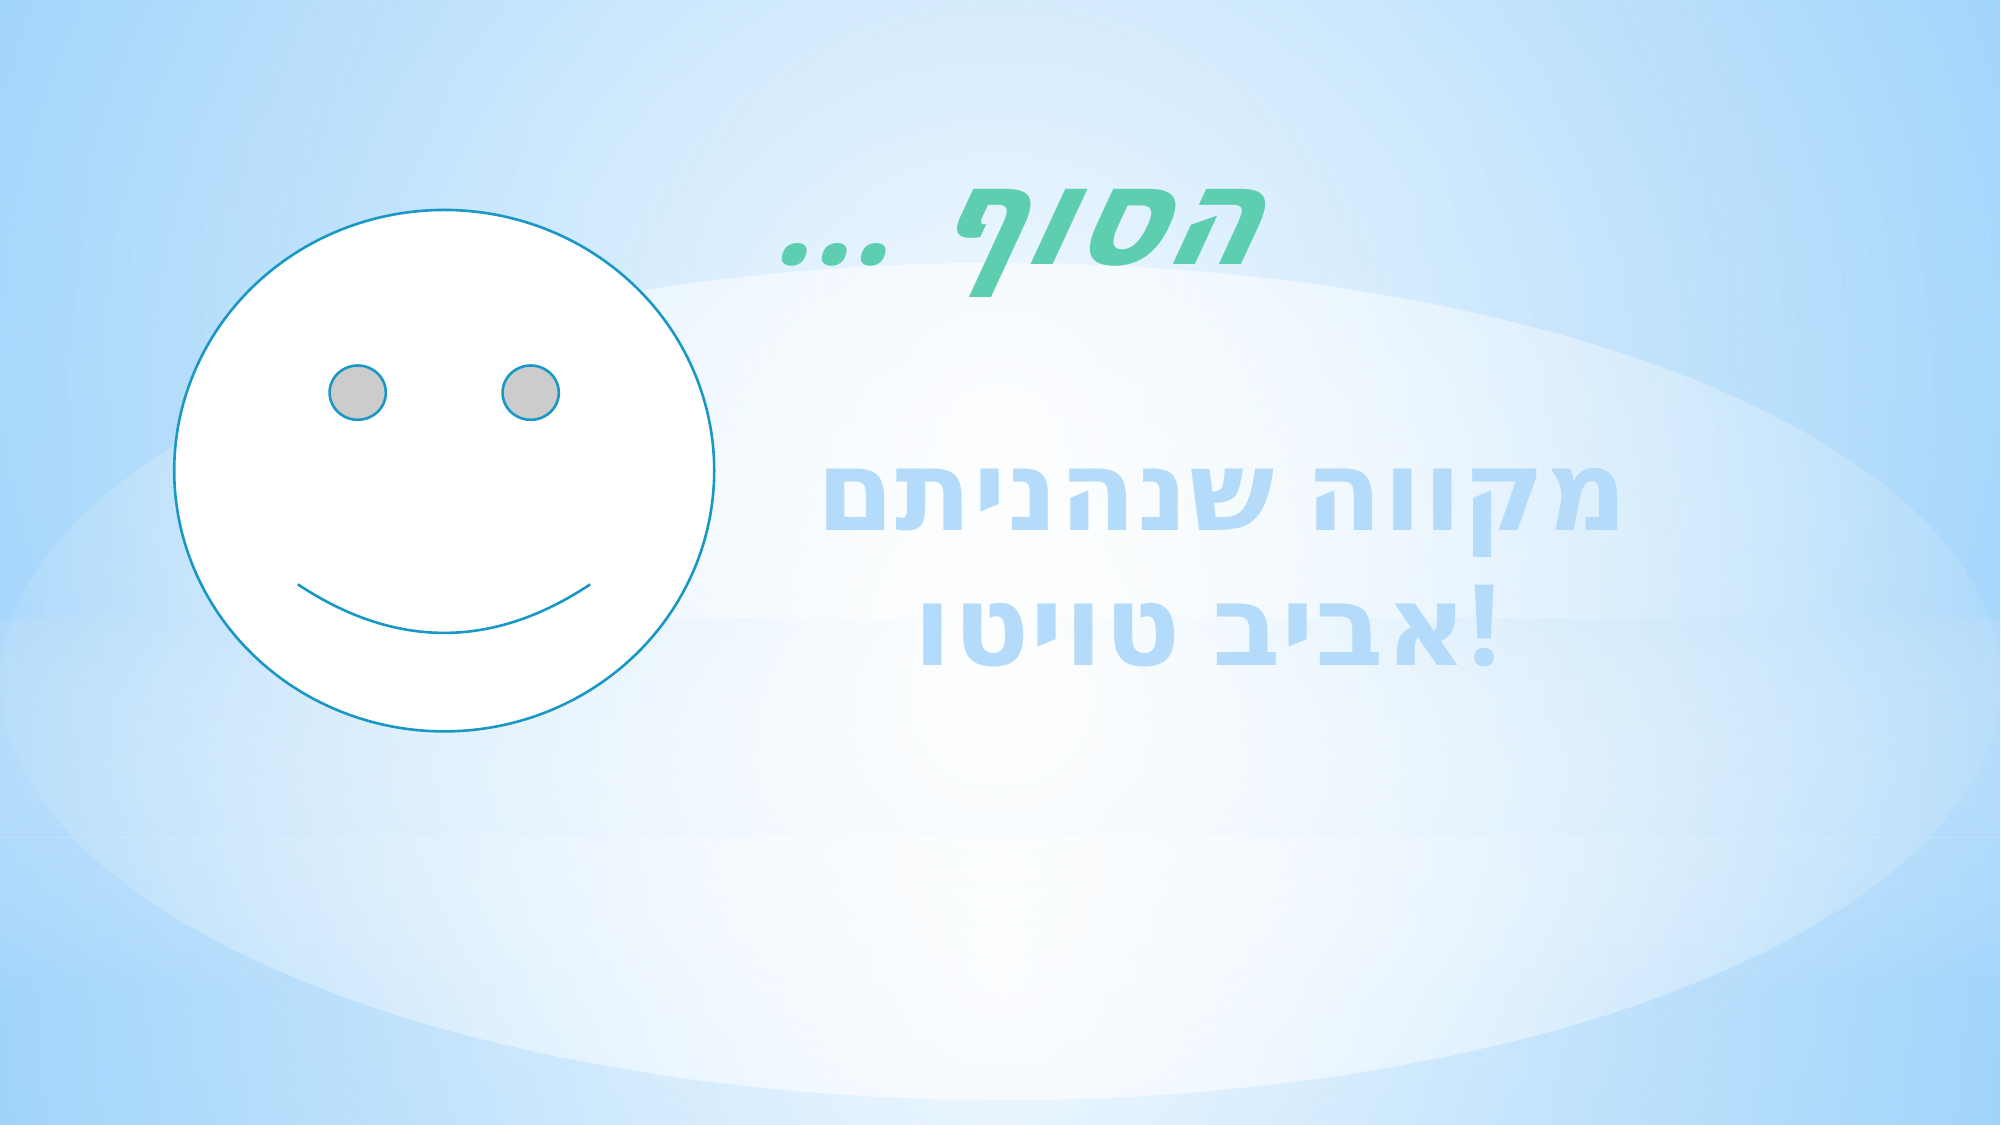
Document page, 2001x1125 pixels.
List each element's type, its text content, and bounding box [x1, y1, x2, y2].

text_box מקווה שנהניתם אביב טויטו! [801, 409, 1645, 830]
text_box [172, 208, 716, 733]
list הסוף ... [72, 120, 1962, 1102]
